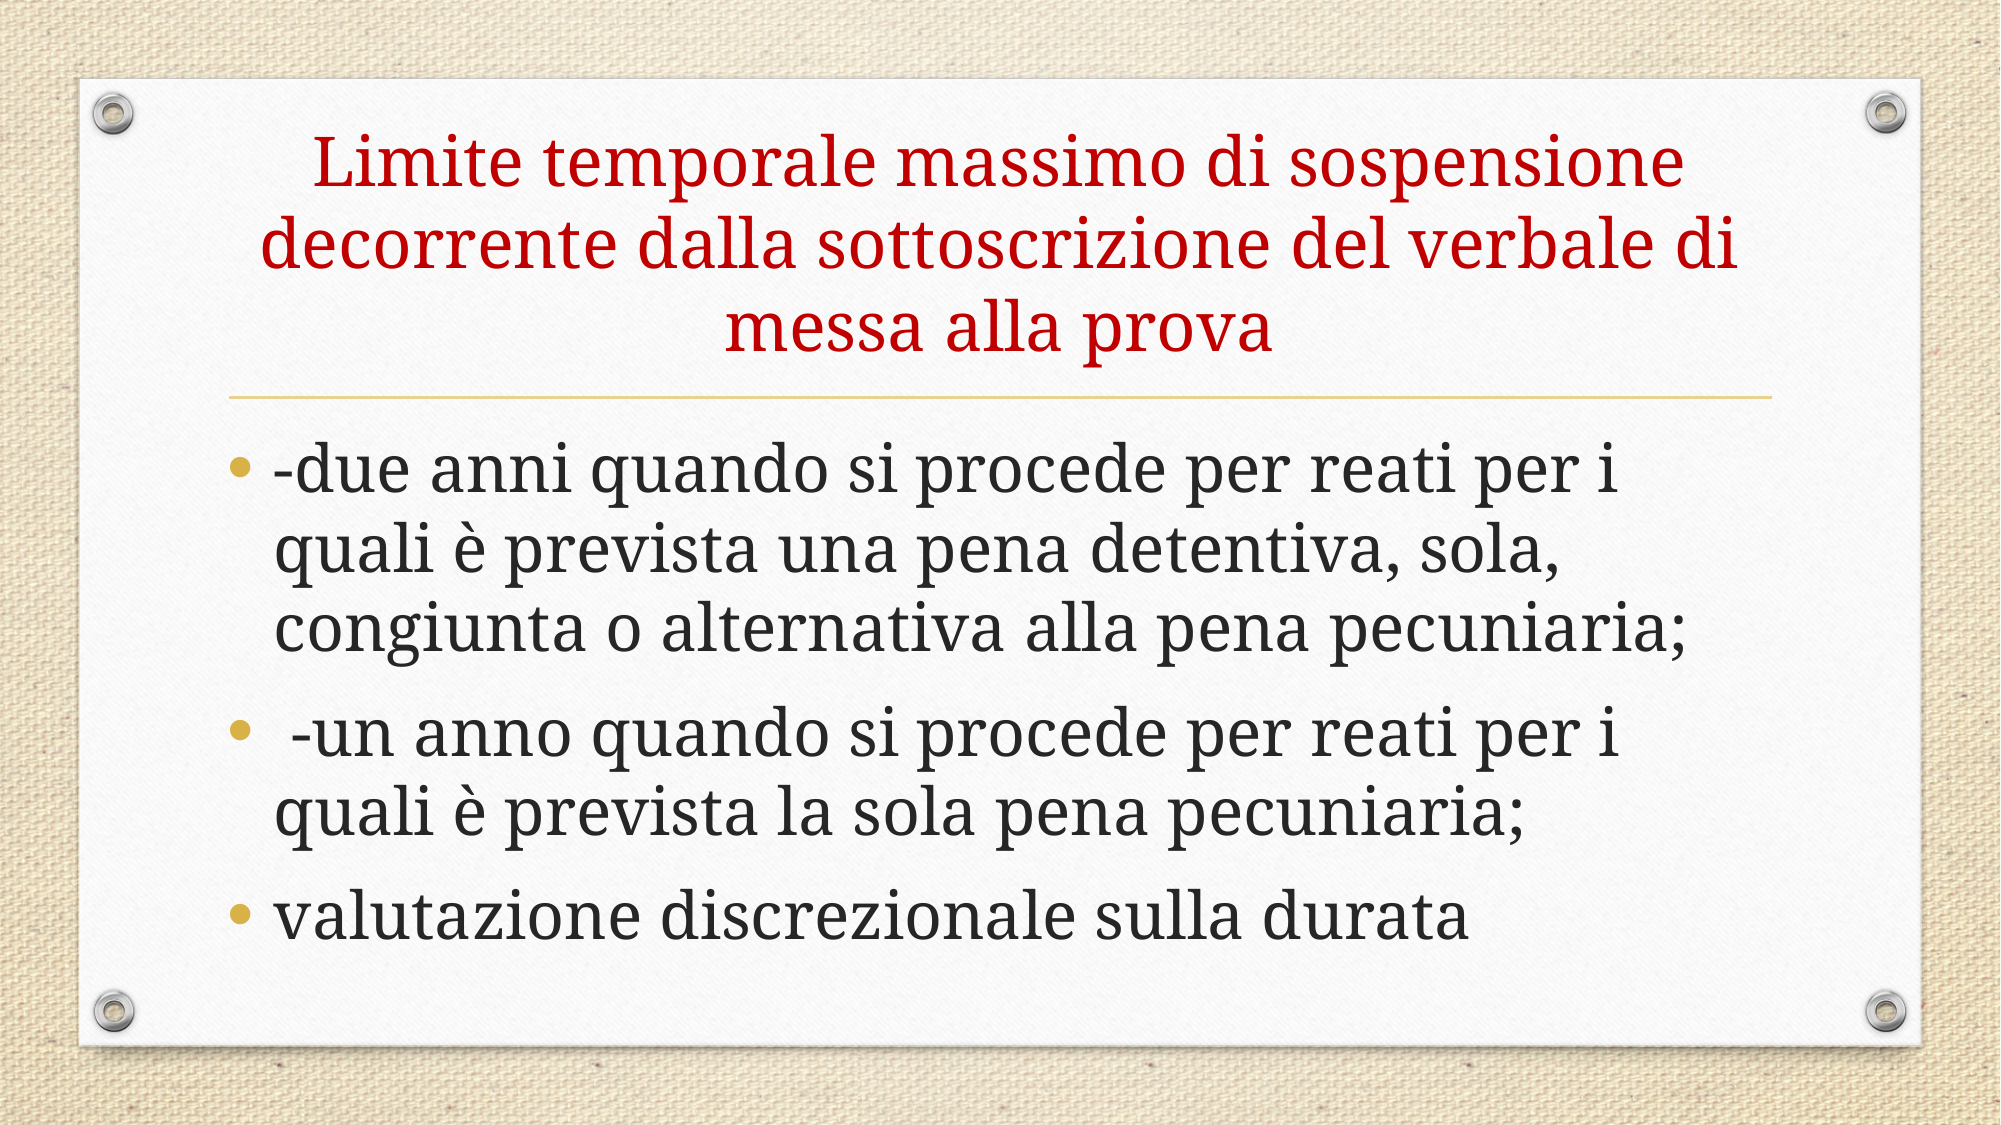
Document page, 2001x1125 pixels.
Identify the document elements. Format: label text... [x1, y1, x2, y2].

list -due anni quando si procede per reati per i quali è prevista una pena detentiva, sola, congiunta o alternativa alla pena pecuniaria; -un anno quando si procede per reati per i quali è prevista la sola pena pecuniaria; valutazione discrezionale sulla durata [212, 419, 1788, 964]
title Limite temporale massimo di sospensione decorrente dalla sottoscrizione del verbale di messa alla prova [212, 107, 1788, 375]
picture [0, 0, 2001, 1125]
